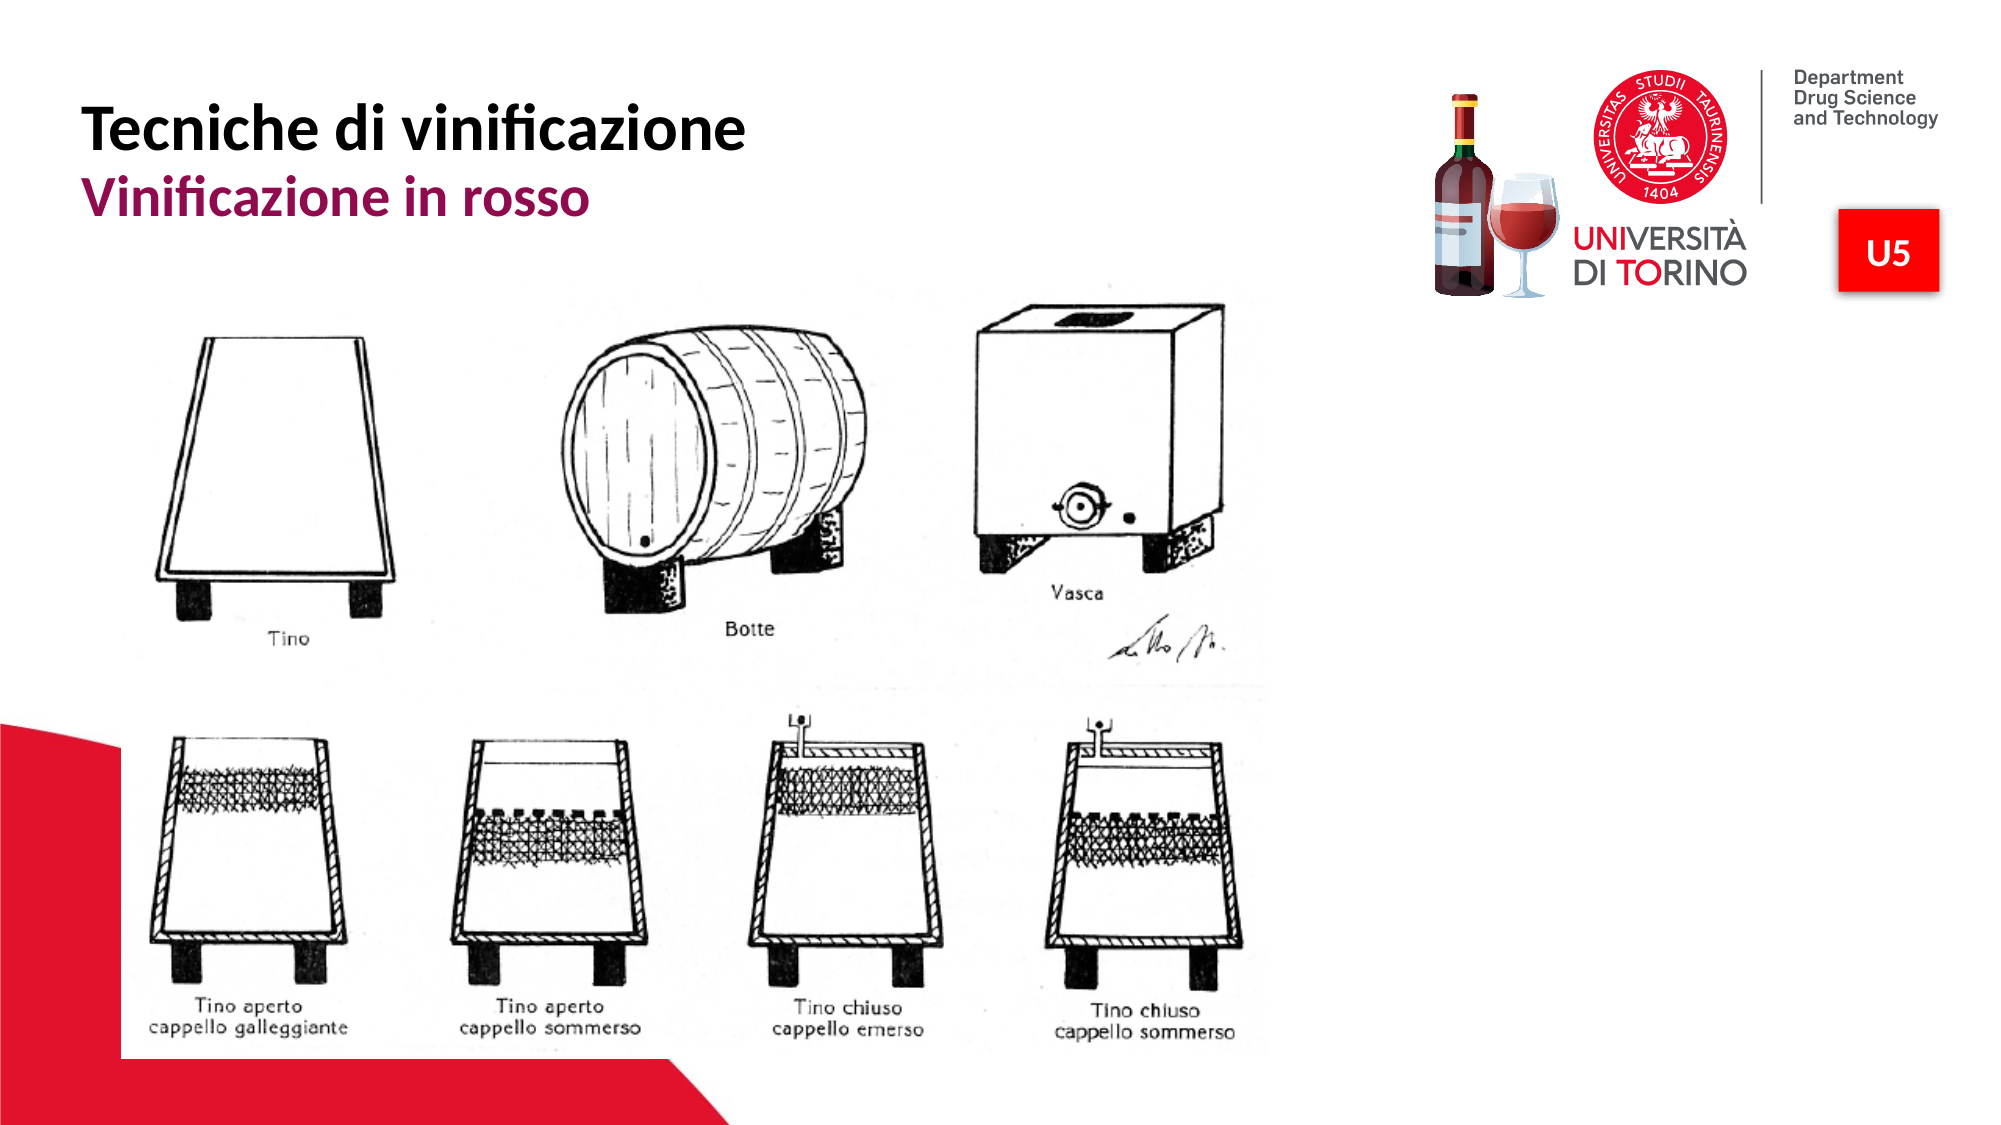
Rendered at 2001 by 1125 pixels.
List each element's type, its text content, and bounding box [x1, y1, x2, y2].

text_box U5 [1838, 209, 1940, 292]
text_box Vinificazione in rosso [66, 151, 847, 236]
picture [0, 0, 2001, 1125]
text_box Tecniche di vinificazione [66, 76, 847, 151]
